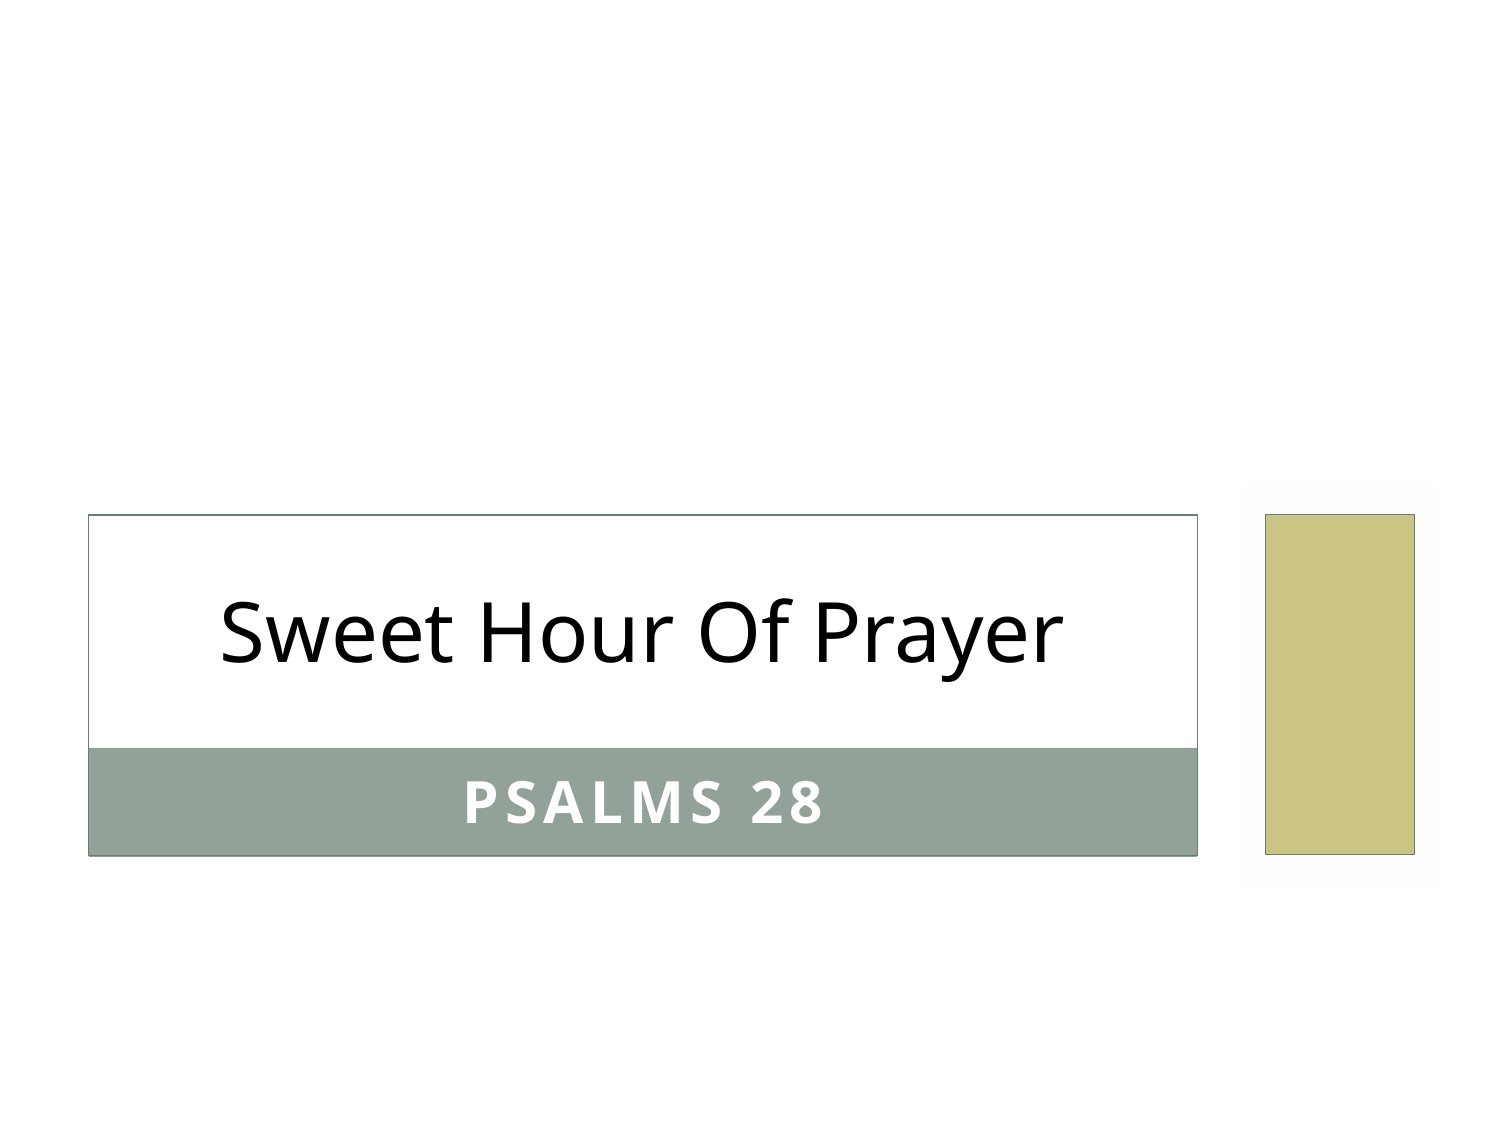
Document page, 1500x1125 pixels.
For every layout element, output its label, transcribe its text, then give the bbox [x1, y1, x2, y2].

title Sweet Hour Of Prayer [99, 529, 1187, 730]
subtitle Psalms 28 [105, 750, 1181, 850]
